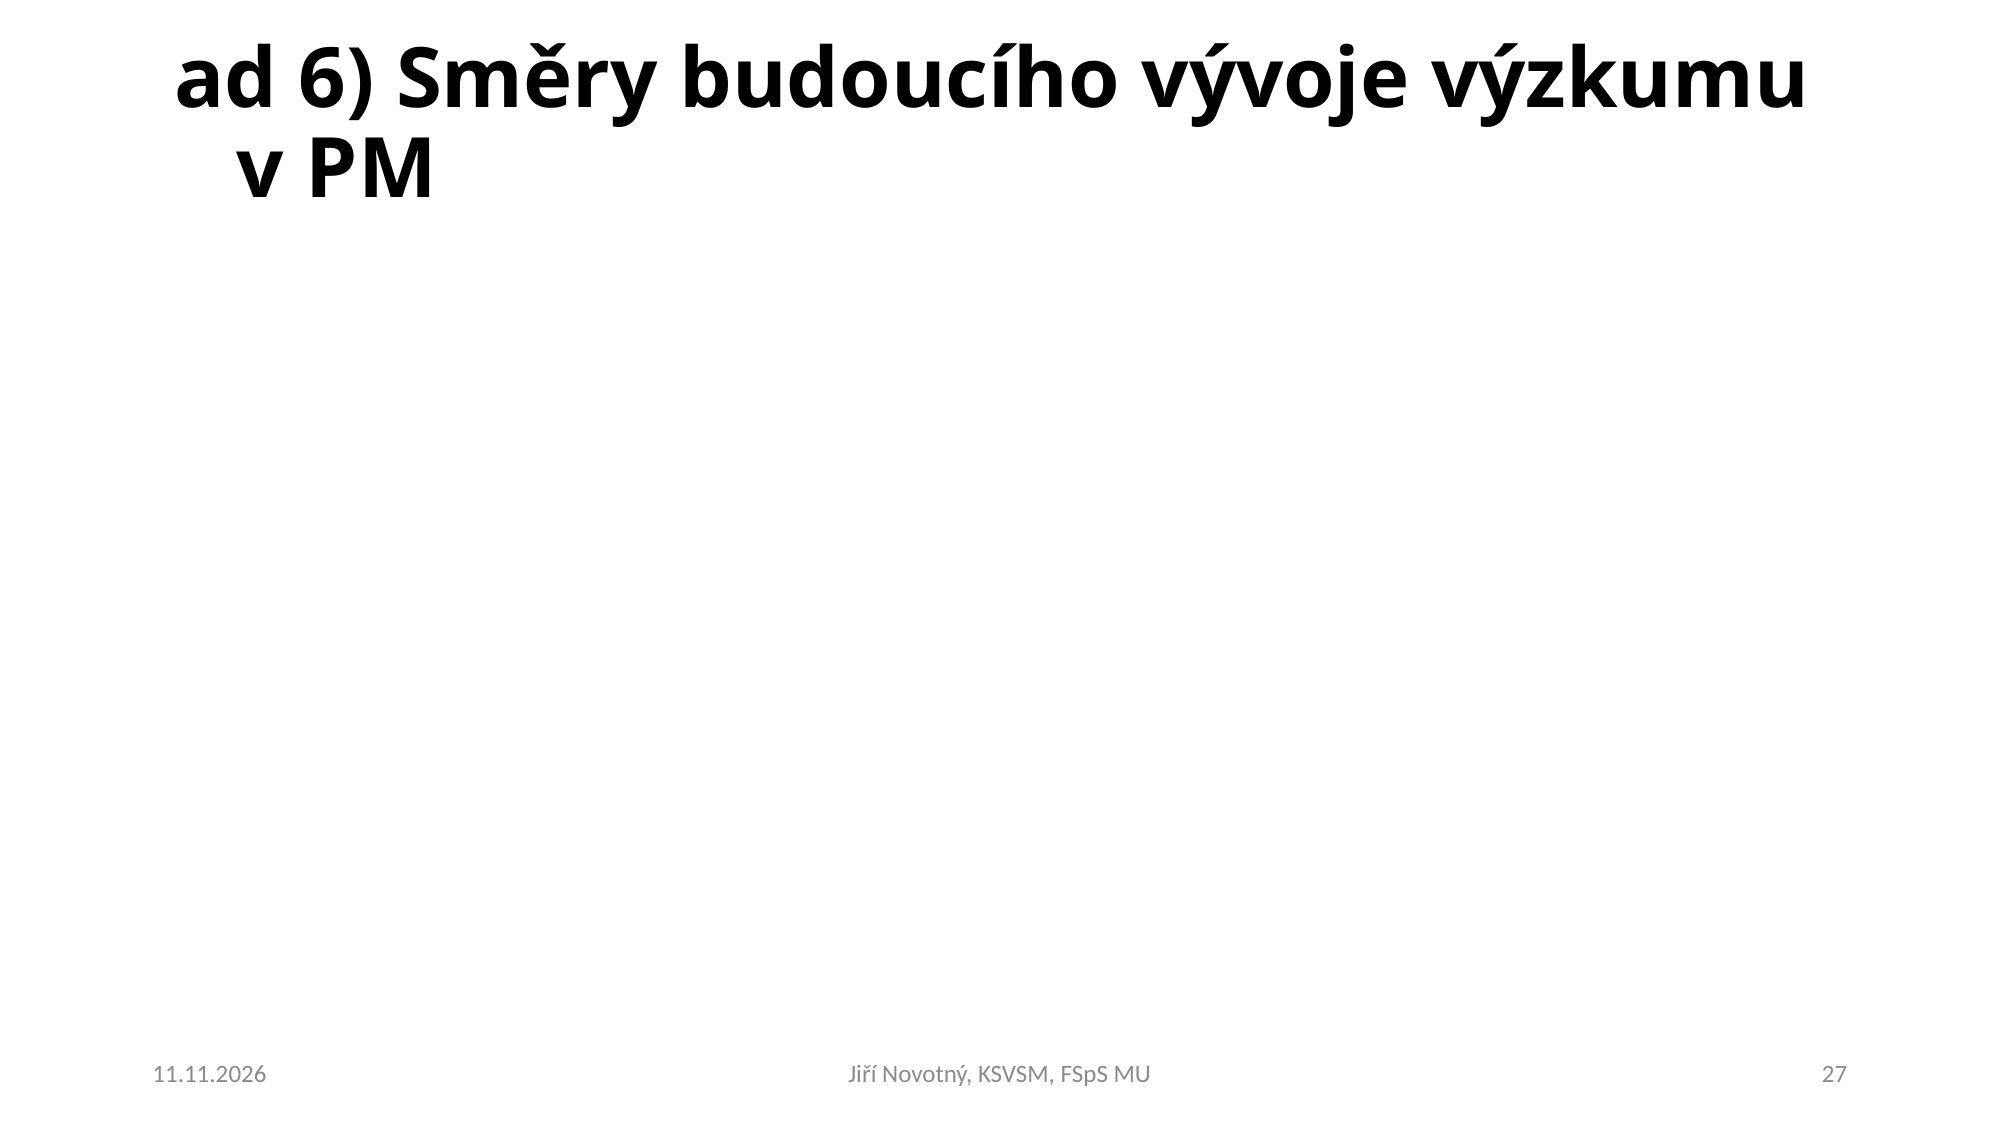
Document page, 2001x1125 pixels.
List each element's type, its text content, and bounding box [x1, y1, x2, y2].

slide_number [137, 1042, 588, 1103]
slide_number 27 [1412, 1042, 1863, 1103]
title ad 6) Směry budoucího vývoje výzkumu v PM [137, 59, 1863, 191]
footer Jiří Novotný, KSVSM, FSpS MU [662, 1042, 1338, 1103]
